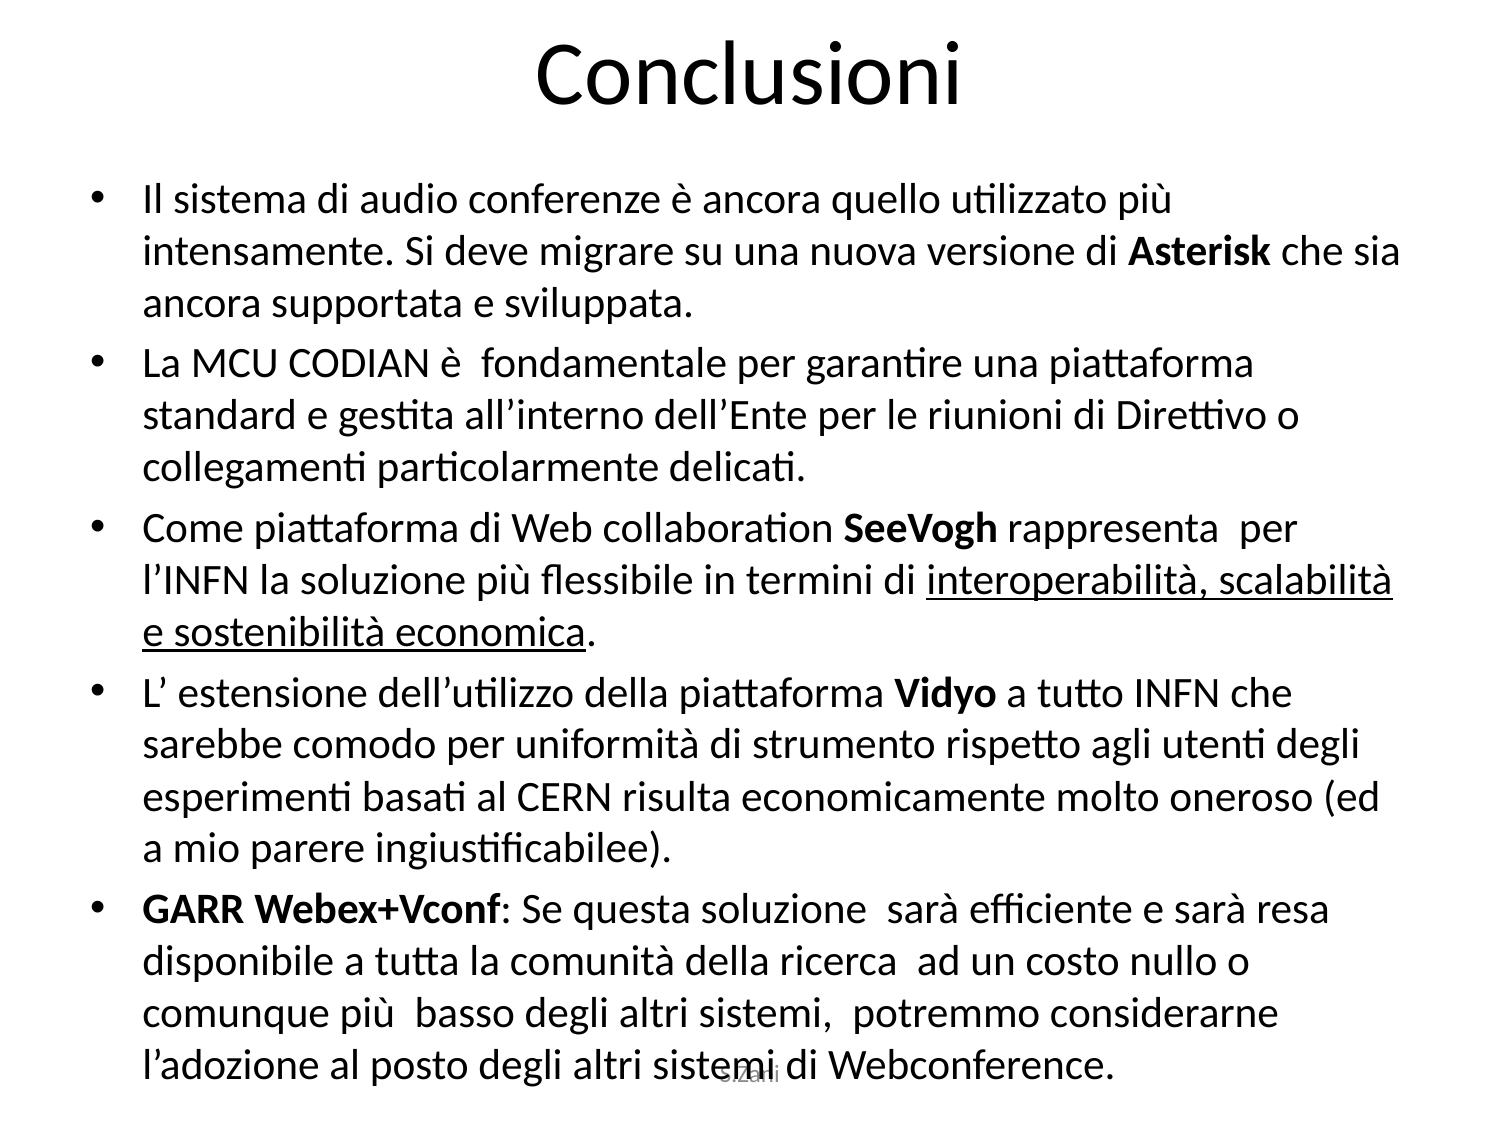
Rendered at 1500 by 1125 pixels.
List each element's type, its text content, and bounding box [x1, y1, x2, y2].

list Il sistema di audio conferenze è ancora quello utilizzato più intensamente. Si deve migrare su una nuova versione di Asterisk che sia ancora supportata e sviluppata. La MCU CODIAN è fondamentale per garantire una piattaforma standard e gestita all’interno dell’Ente per le riunioni di Direttivo o collegamenti particolarmente delicati. Come piattaforma di Web collaboration SeeVogh rappresenta per l’INFN la soluzione più flessibile in termini di interoperabilità, scalabilità e sostenibilità economica. L’ estensione dell’utilizzo della piattaforma Vidyo a tutto INFN che sarebbe comodo per uniformità di strumento rispetto agli utenti degli esperimenti basati al CERN risulta economicamente molto oneroso (ed a mio parere ingiustificabilee). GARR Webex+Vconf: Se questa soluzione sarà efficiente e sarà resa disponibile a tutta la comunità della ricerca ad un costo nullo o comunque più basso degli altri sistemi, potremmo considerarne l’adozione al posto degli altri sistemi di Webconference. [75, 162, 1425, 1110]
title Conclusioni [75, 0, 1425, 162]
footer S.Zani [512, 1042, 988, 1103]
